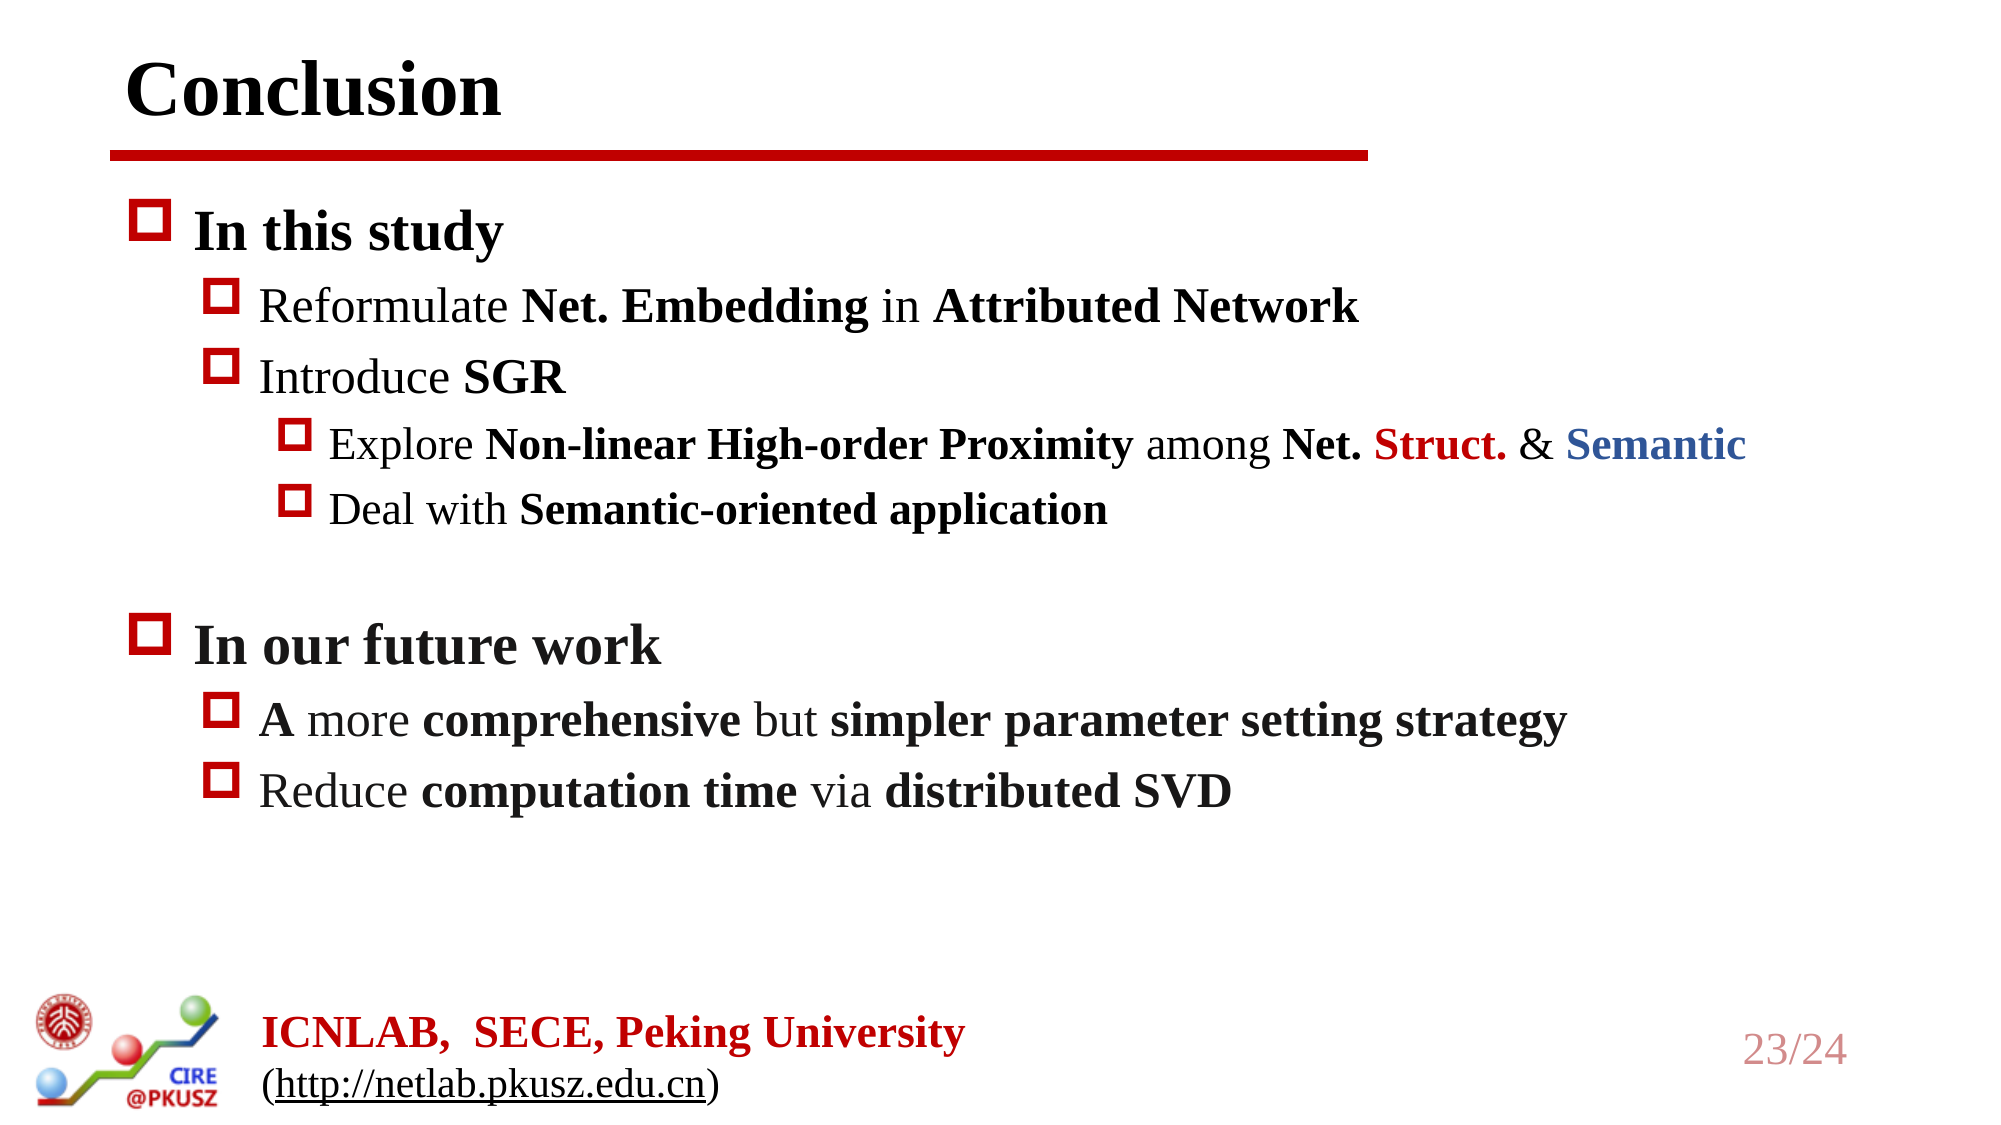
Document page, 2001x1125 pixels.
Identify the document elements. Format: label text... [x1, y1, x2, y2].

picture [5, 985, 247, 1123]
title Conclusion [109, 41, 1835, 138]
slide_number 23/24 [1667, 1016, 1863, 1076]
list In this study Reformulate Net. Embedding in Attributed Network Introduce SGR Explore Non-linear High-order Proximity among Net. Struct. & Semantic Deal with Semantic-oriented application In our future work A more comprehensive but simpler parameter setting strategy Reduce computation time via distributed SVD [109, 185, 1863, 940]
